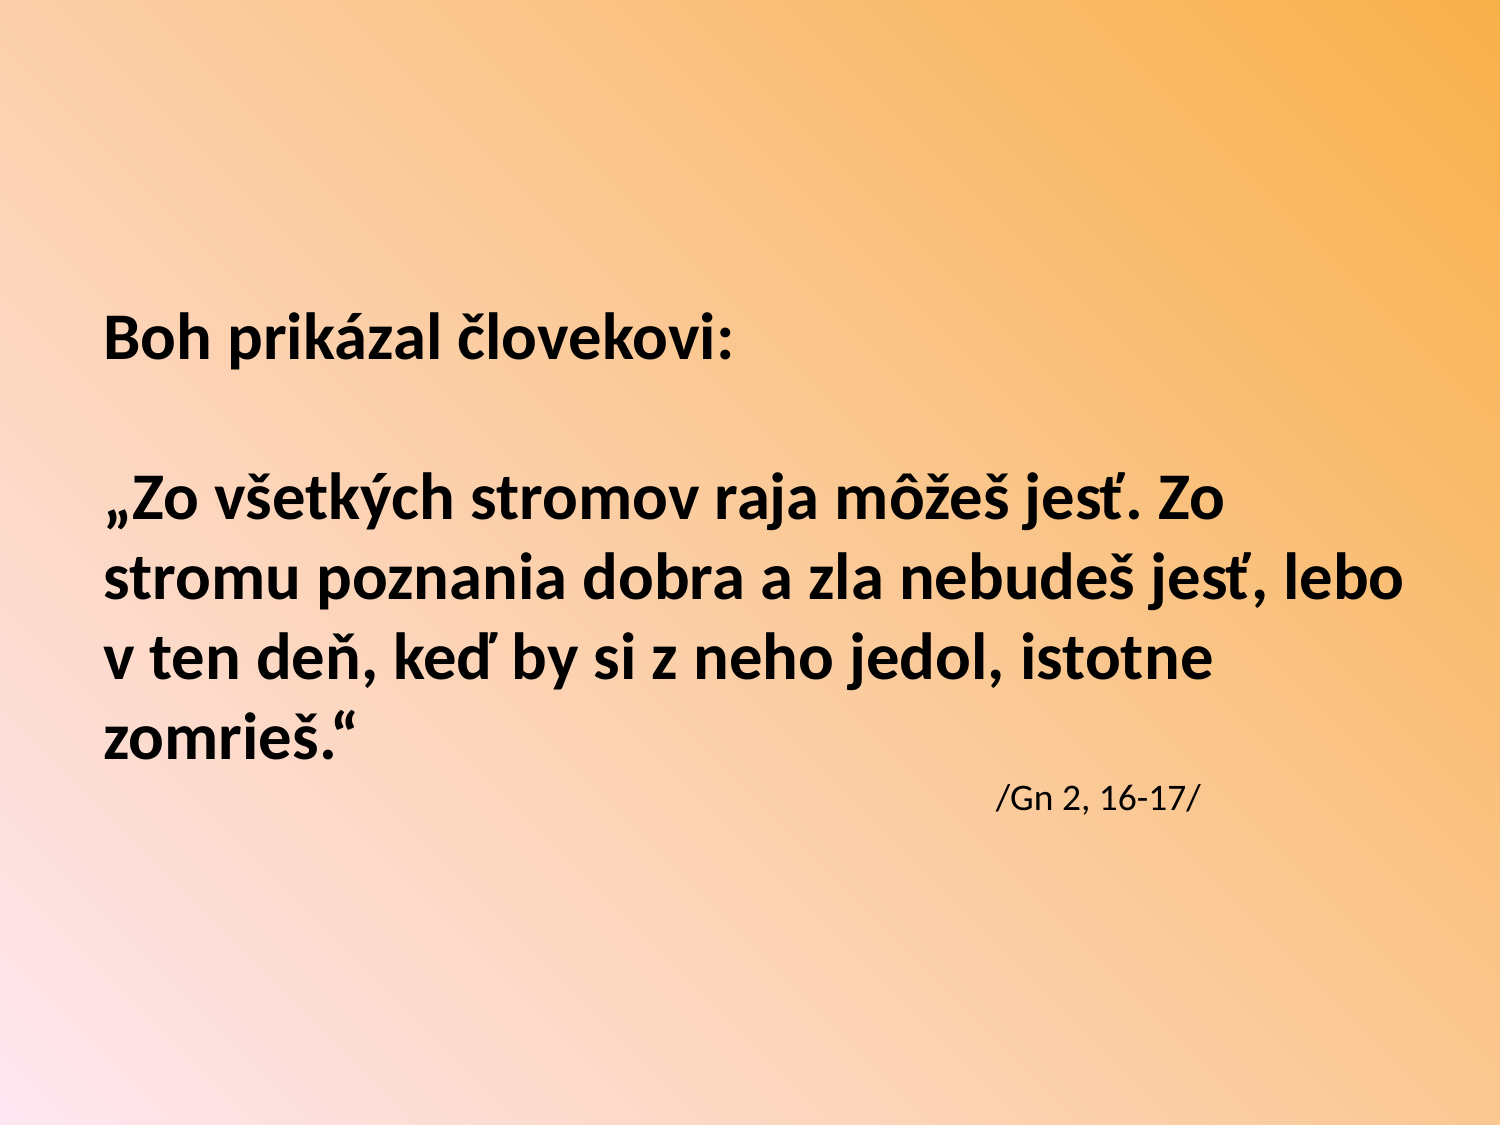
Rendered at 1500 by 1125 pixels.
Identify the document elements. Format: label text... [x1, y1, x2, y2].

text_box Boh prikázal človekovi: „Zo všetkých stromov raja môžeš jesť. Zo stromu poznania dobra a zla nebudeš jesť, lebo v ten deň, keď by si z neho jedol, istotne zomrieš.“ /Gn 2, 16-17/ [88, 125, 1447, 825]
